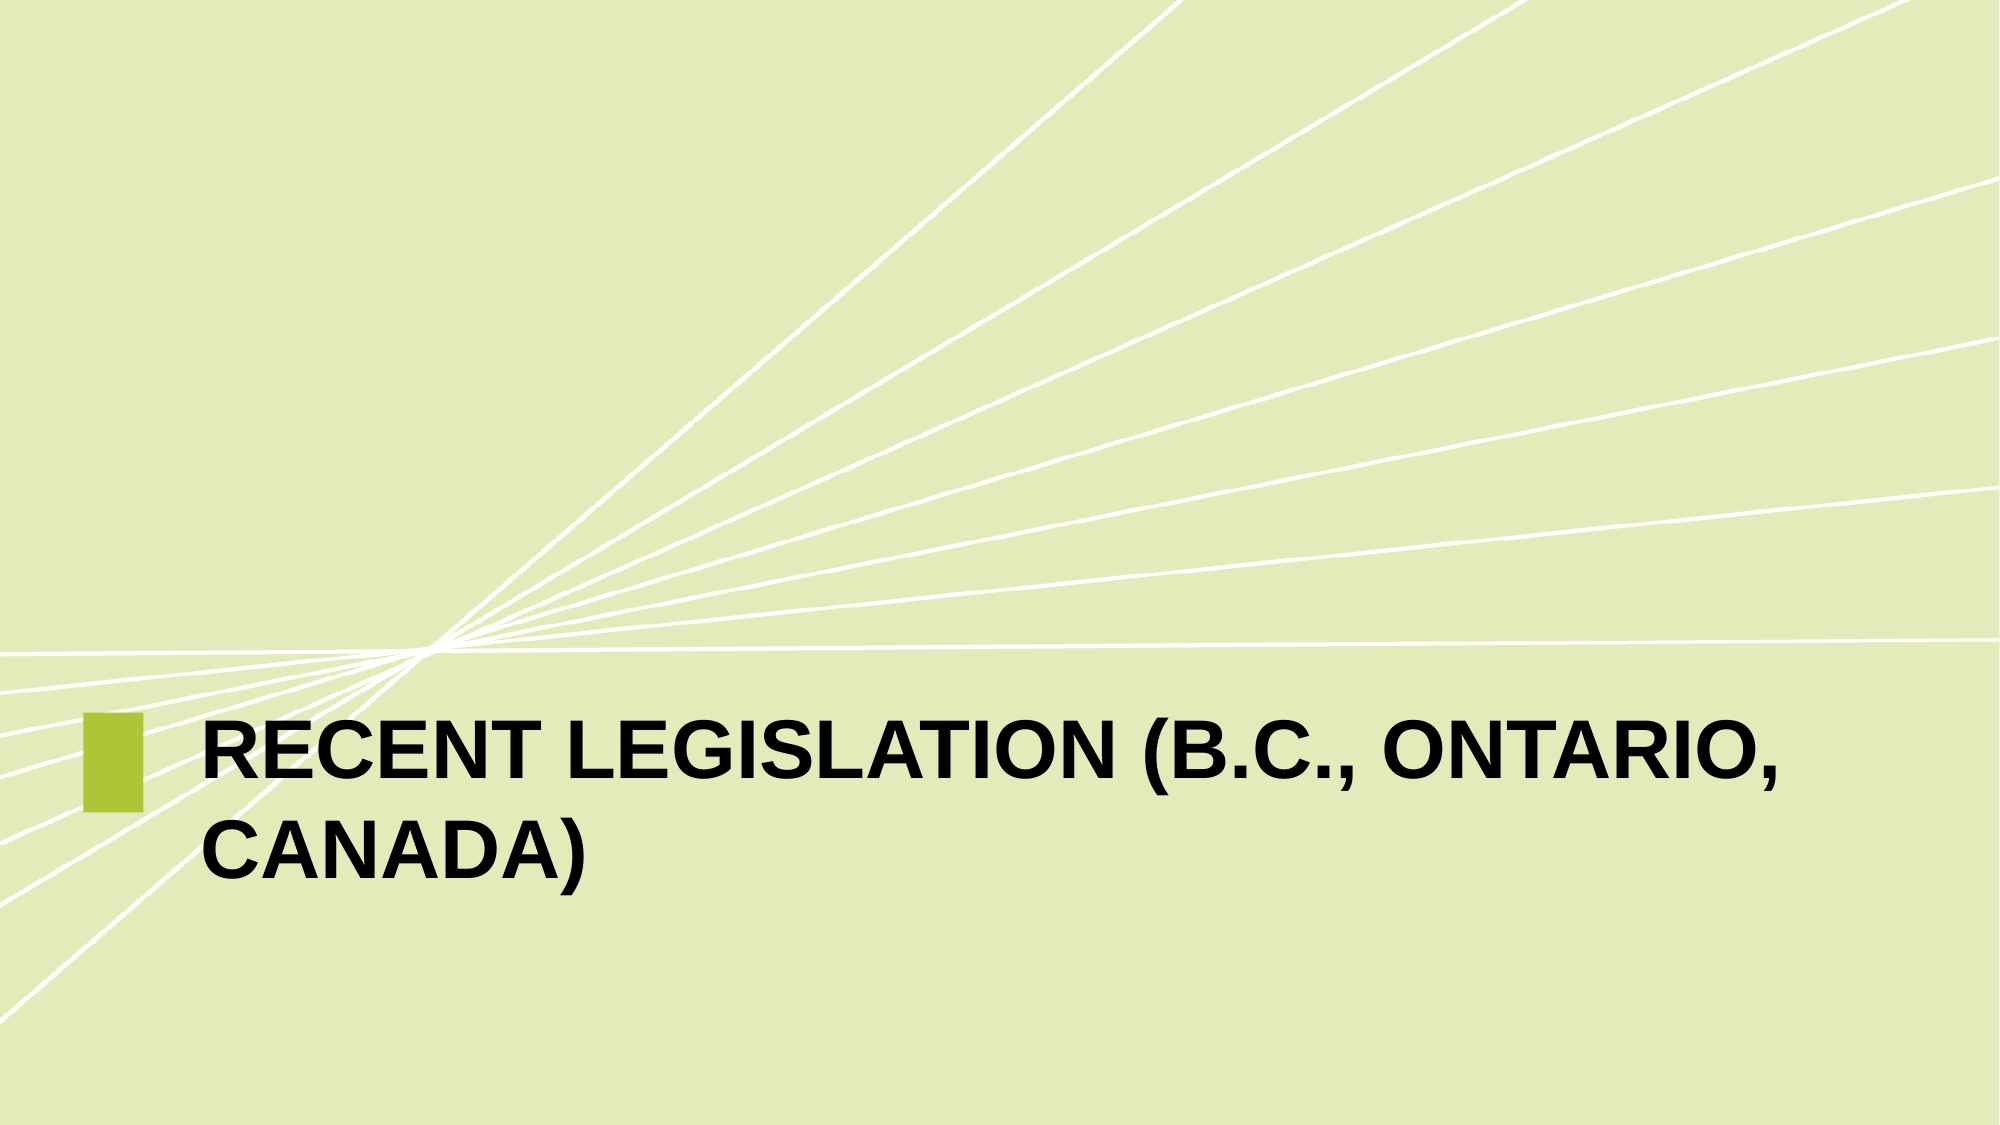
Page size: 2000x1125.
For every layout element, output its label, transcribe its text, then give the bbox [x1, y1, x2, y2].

picture [0, 0, 2000, 1125]
title Recent Legislation (B.C., Ontario, Canada) [149, 687, 1850, 913]
